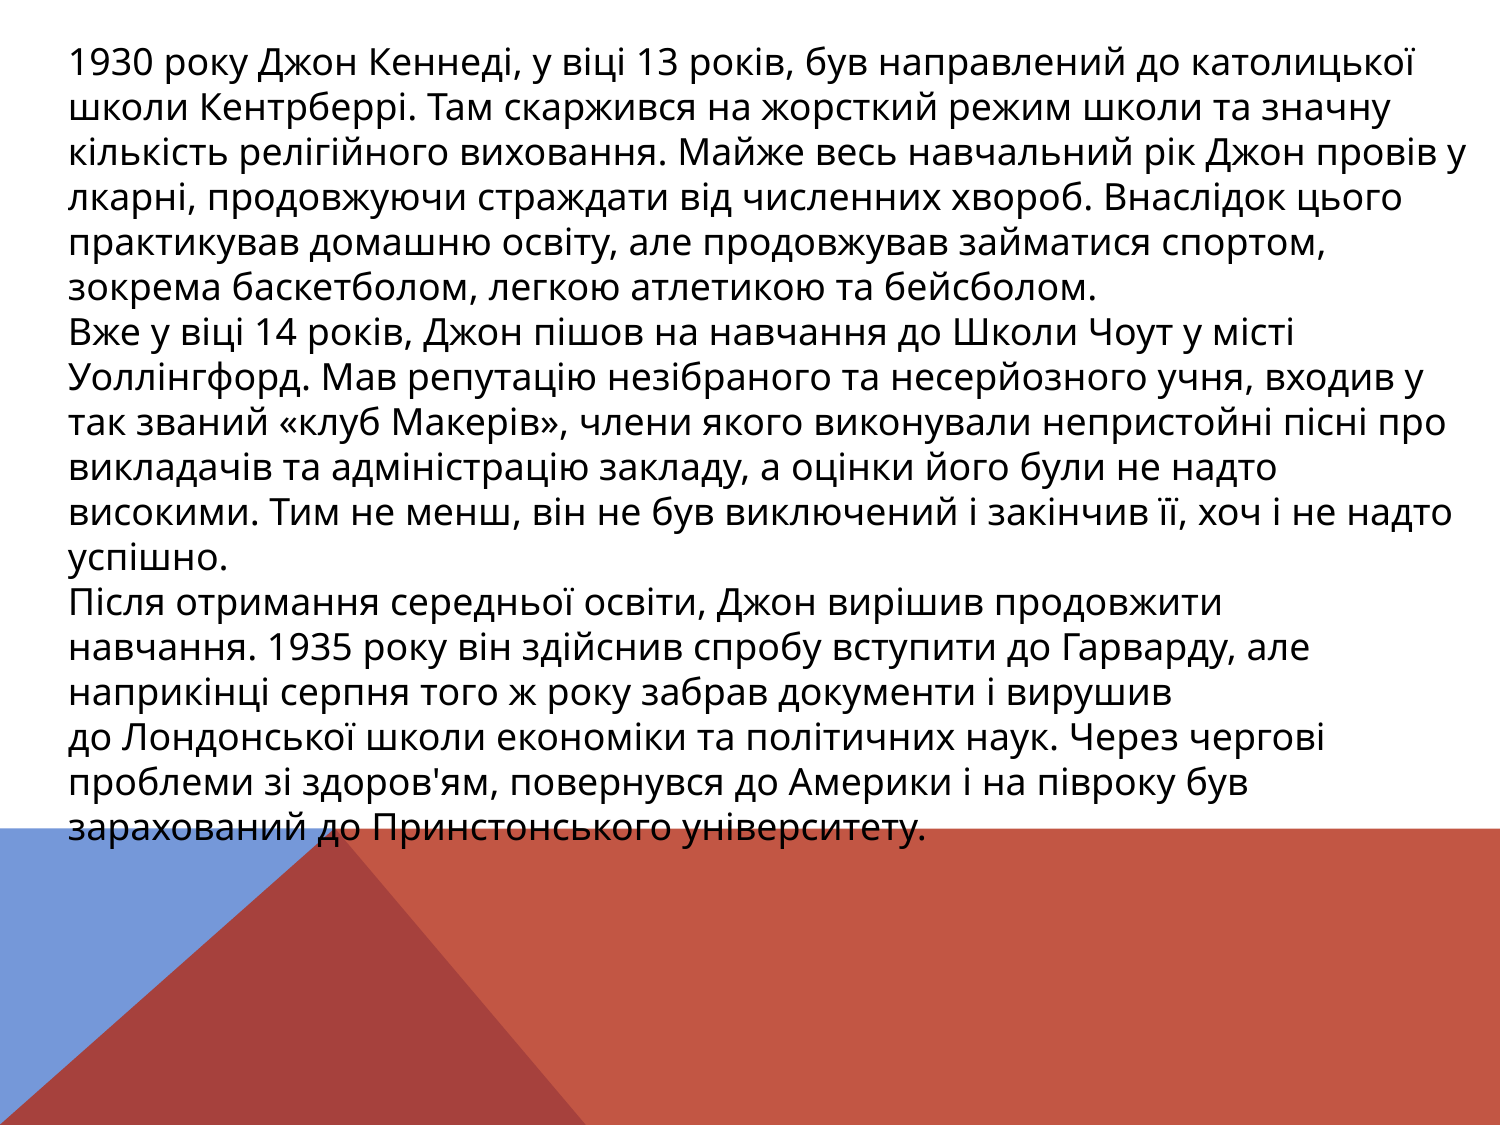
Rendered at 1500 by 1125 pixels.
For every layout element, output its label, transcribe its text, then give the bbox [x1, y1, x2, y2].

text_box 1930 року Джон Кеннеді, у віці 13 років, був направлений до католицької школи Кентрберрі. Там скаржився на жорсткий режим школи та значну кількість релігійного виховання. Майже весь навчальний рік Джон провів у лкарні, продовжуючи страждати від численних хвороб. Внаслідок цього практикував домашню освіту, але продовжував займатися спортом, зокрема баскетболом, легкою атлетикою та бейсболом. Вже у віці 14 років, Джон пішов на навчання до Школи Чоут у місті Уоллінгфорд. Мав репутацію незібраного та несерйозного учня, входив у так званий «клуб Макерів», члени якого виконували непристойні пісні про викладачів та адміністрацію закладу, а оцінки його були не надто високими. Тим не менш, він не був виключений і закінчив її, хоч і не надто успішно. Після отримання середньої освіти, Джон вирішив продовжити навчання. 1935 року він здійснив спробу вступити до Гарварду, але наприкінці серпня того ж року забрав документи і вирушив до Лондонської школи економіки та політичних наук. Через чергові проблеми зі здоров'ям, повернувся до Америки і на півроку був зарахований до Принстонського університету. [53, 30, 1483, 901]
